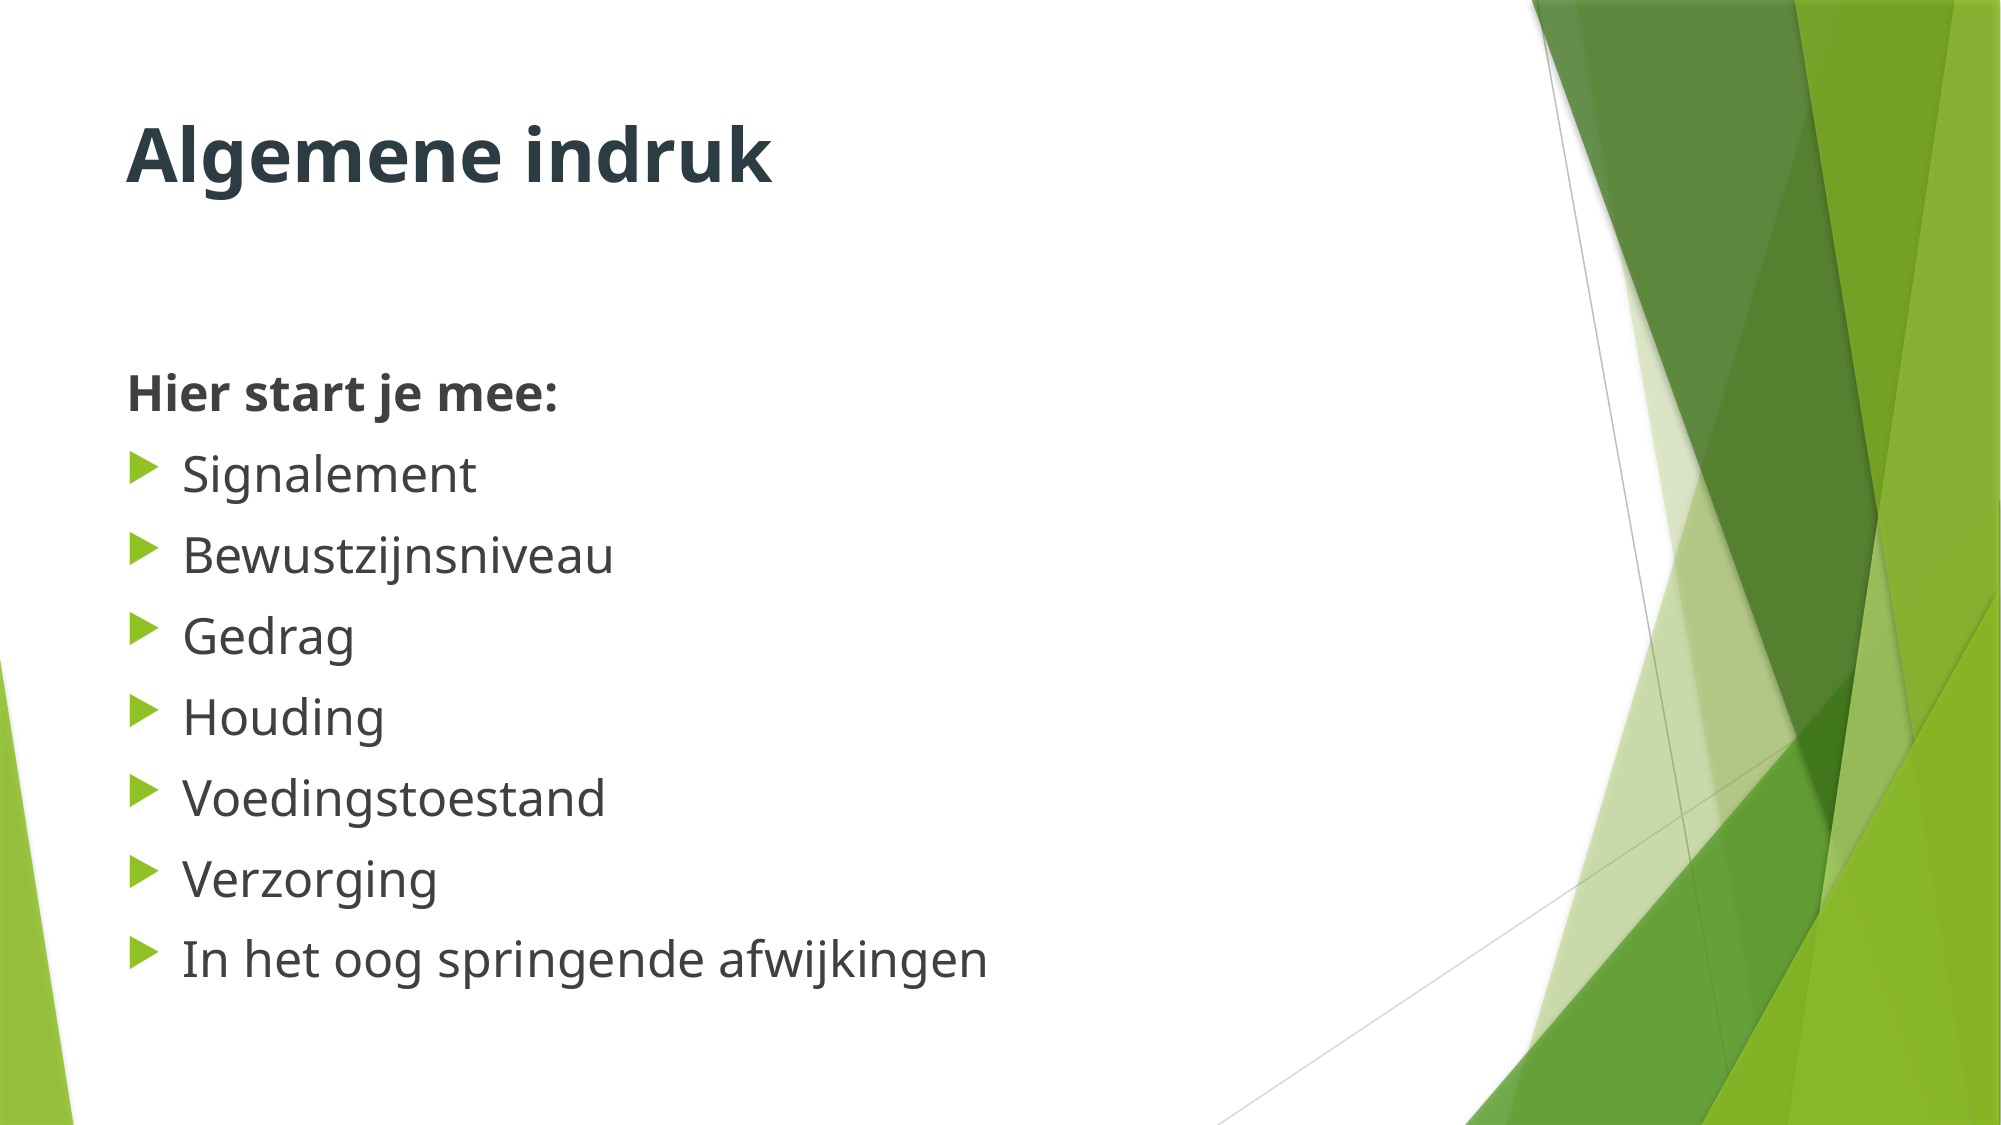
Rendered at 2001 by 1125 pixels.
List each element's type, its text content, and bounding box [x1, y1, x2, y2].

list Hier start je mee: Signalement Bewustzijnsniveau Gedrag Houding Voedingstoestand Verzorging In het oog springende afwijkingen [111, 354, 1522, 992]
title Algemene indruk [111, 99, 1522, 317]
